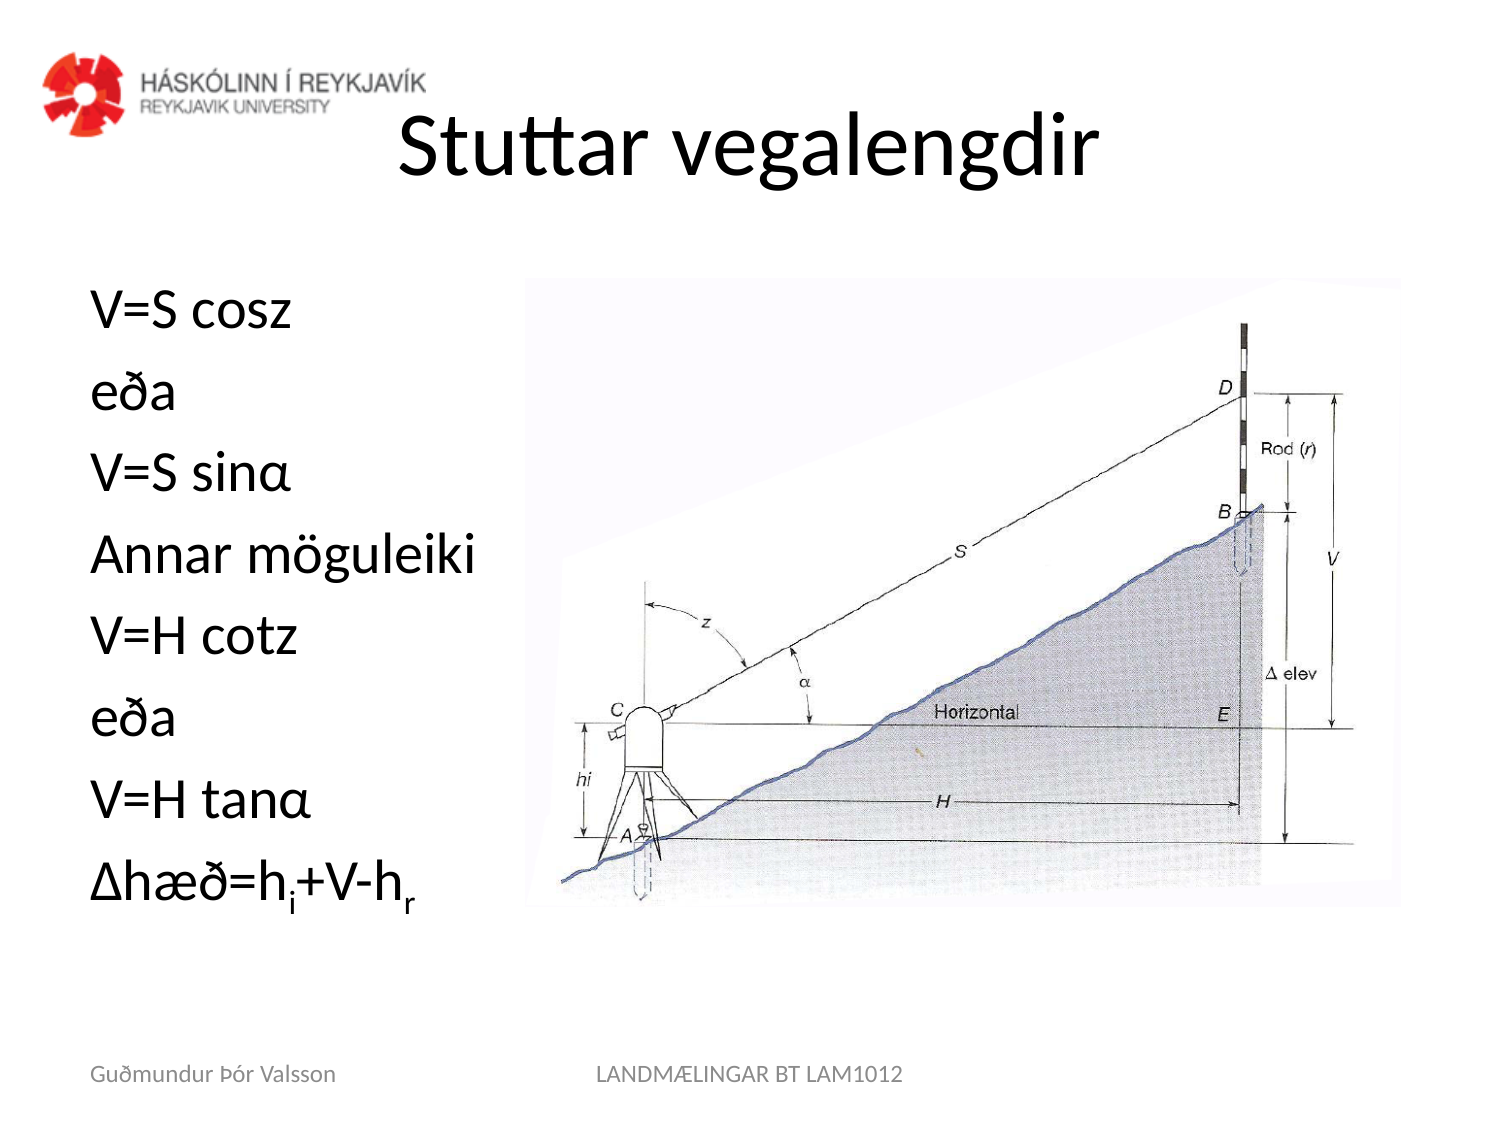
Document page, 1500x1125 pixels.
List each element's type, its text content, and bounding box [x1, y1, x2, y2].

slide_number Guðmundur Þór Valsson [75, 1042, 425, 1103]
title Stuttar vegalengdir [75, 45, 1425, 233]
picture [35, 35, 426, 153]
footer LANDMÆLINGAR BT LAM1012 [512, 1042, 988, 1103]
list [525, 278, 1401, 907]
list V=S cosz eða V=S sinα Annar möguleiki V=H cotz eða V=H tanα Δhæð=hi+V-hr [75, 262, 538, 1005]
